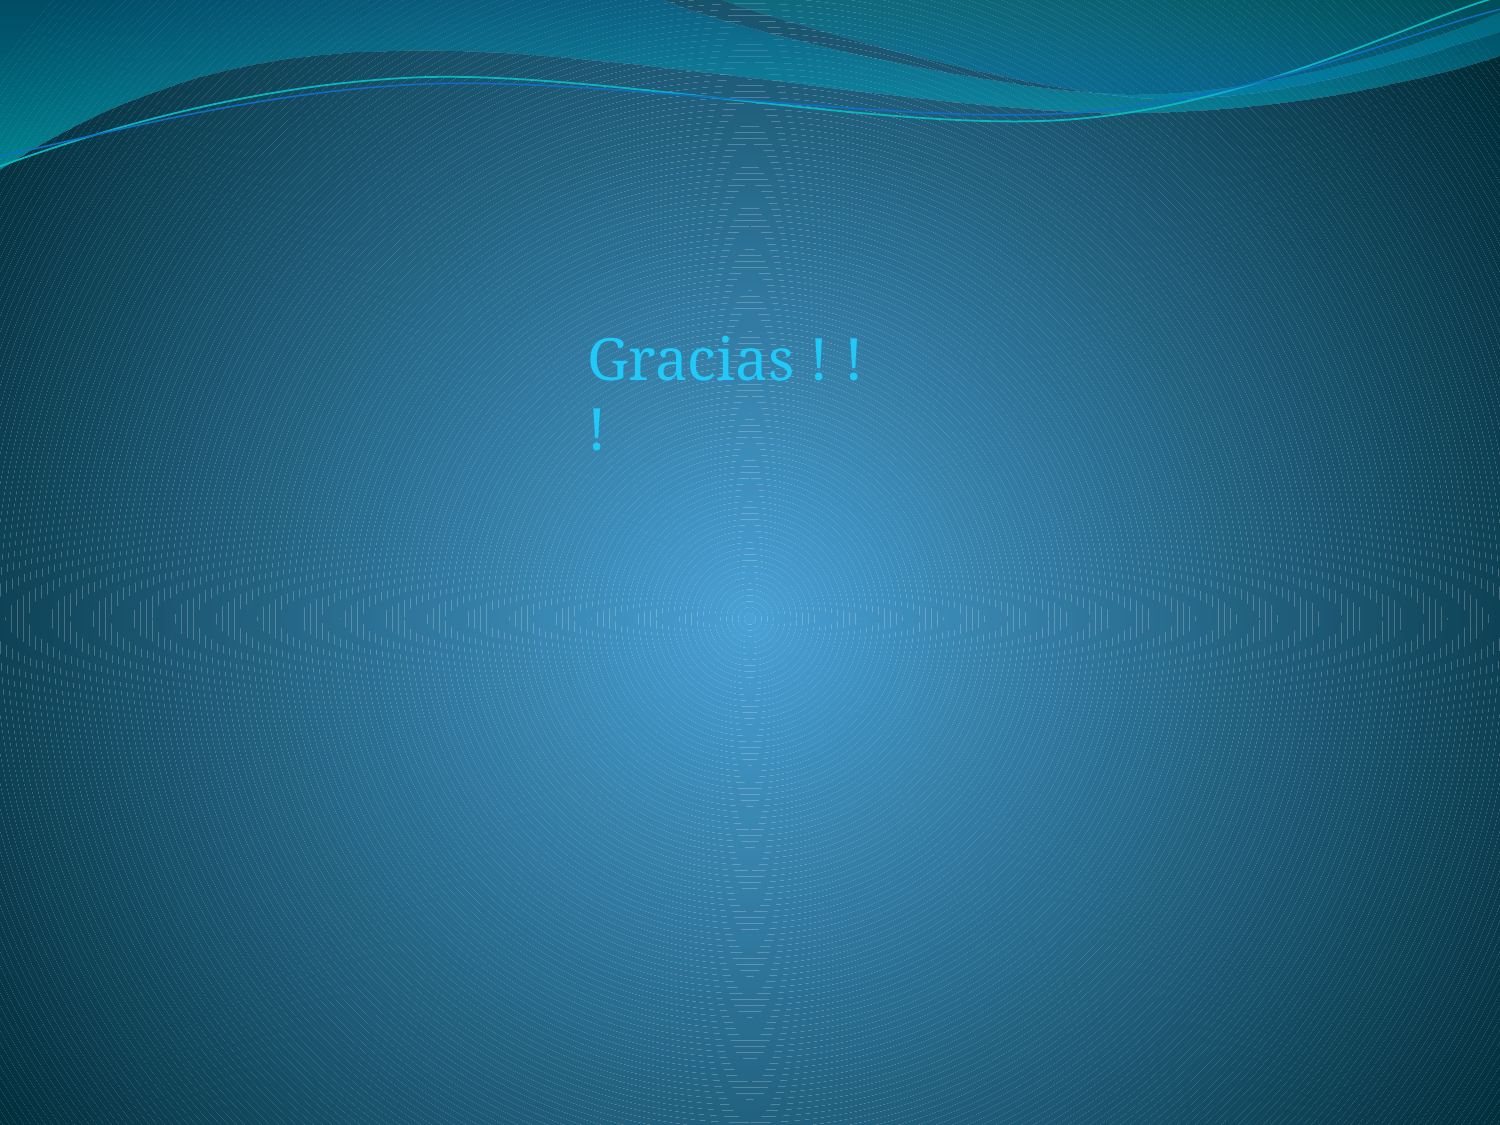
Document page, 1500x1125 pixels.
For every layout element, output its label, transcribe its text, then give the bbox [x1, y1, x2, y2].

text_box [0, 0, 1500, 75]
text_box [282, 181, 1218, 225]
text_box Gracias ! ! ! [572, 314, 892, 470]
